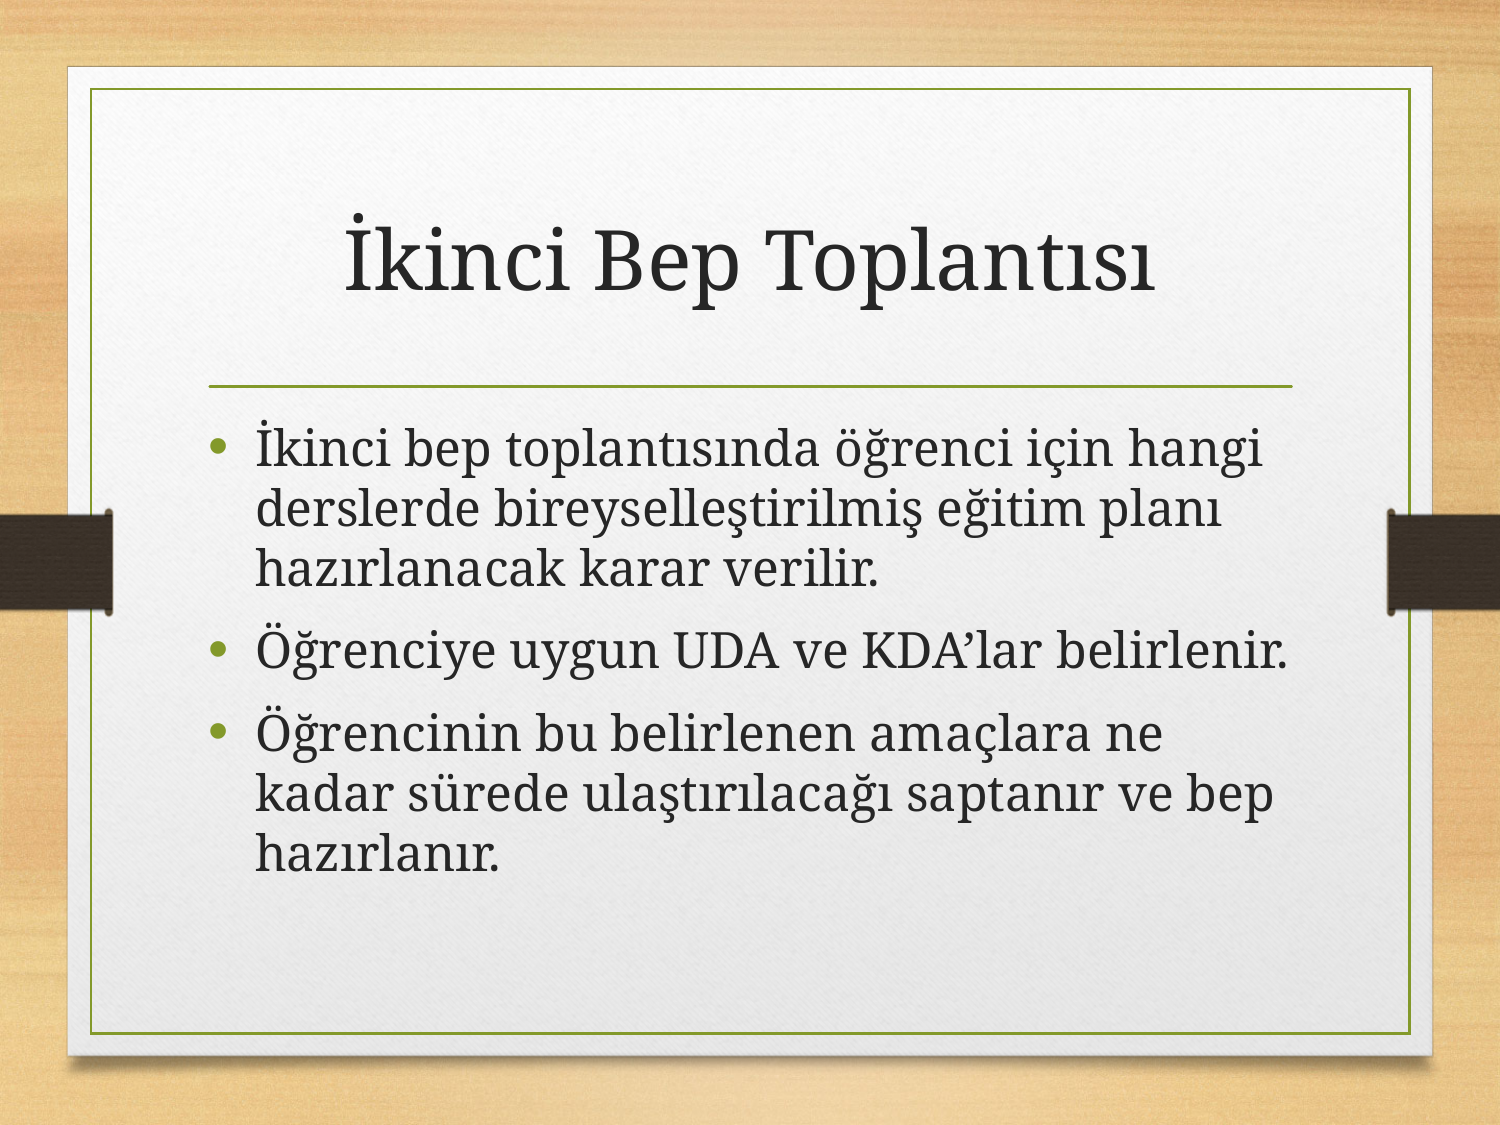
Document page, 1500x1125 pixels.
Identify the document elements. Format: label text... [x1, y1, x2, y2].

title İkinci Bep Toplantısı [193, 150, 1309, 365]
picture [0, 0, 1500, 1125]
list İkinci bep toplantısında öğrenci için hangi derslerde bireyselleştirilmiş eğitim planı hazırlanacak karar verilir. Öğrenciye uygun UDA ve KDA’lar belirlenir. Öğrencinin bu belirlenen amaçlara ne kadar sürede ulaştırılacağı saptanır ve bep hazırlanır. [193, 408, 1309, 974]
